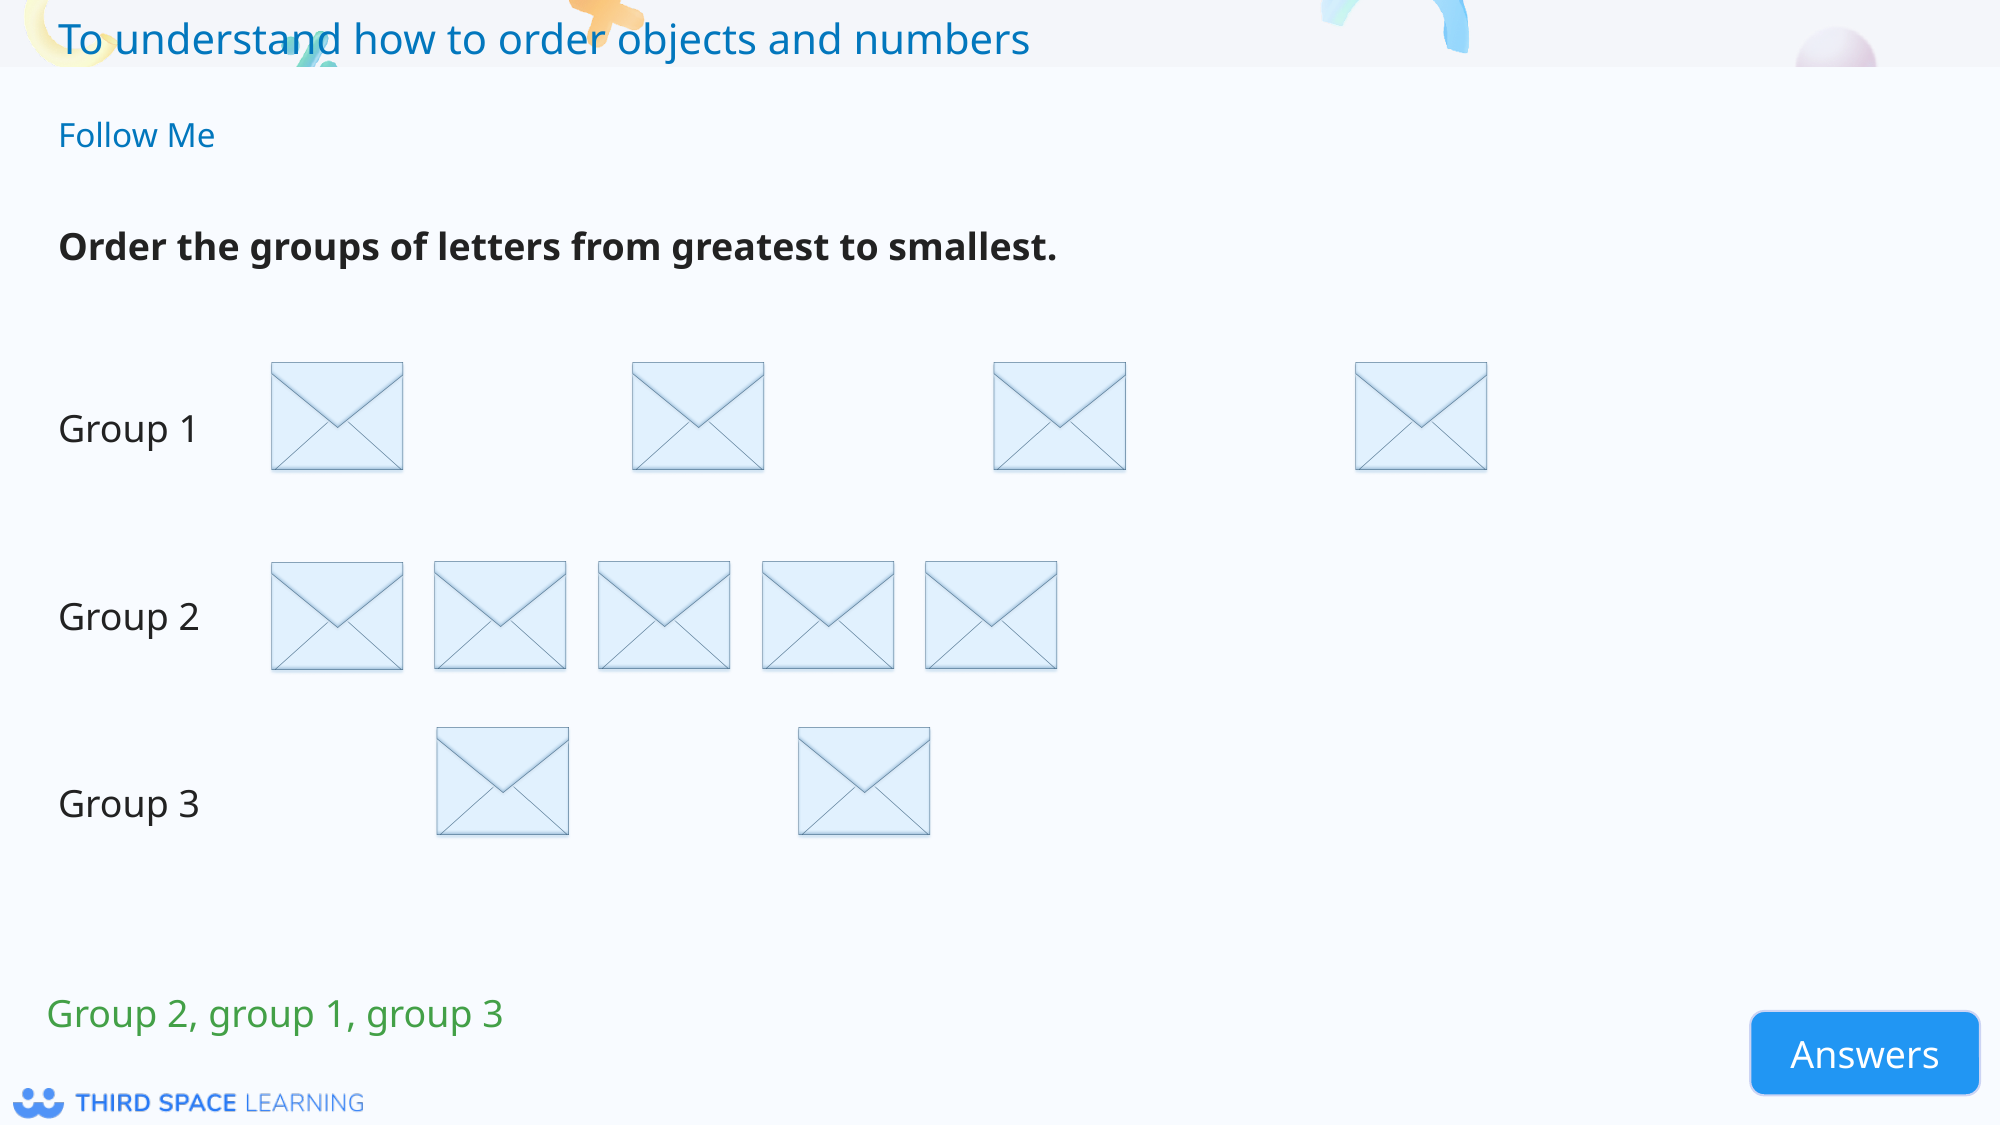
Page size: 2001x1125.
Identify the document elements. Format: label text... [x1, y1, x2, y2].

picture [431, 727, 578, 854]
text_box Group 2 [43, 562, 248, 647]
picture [793, 727, 939, 854]
picture [265, 361, 412, 489]
text_box Group 2, group 1, group 3 [31, 982, 944, 1043]
picture [593, 561, 739, 689]
picture [988, 361, 1135, 489]
text_box Group 3 [43, 750, 248, 835]
picture [429, 561, 576, 689]
picture [1349, 361, 1496, 489]
picture [627, 361, 773, 489]
list Order the groups of letters from greatest to smallest. [43, 192, 1969, 278]
picture [0, 0, 2000, 67]
picture [756, 561, 903, 689]
picture [265, 562, 412, 689]
text_box Group 1 [43, 374, 248, 460]
picture [920, 561, 1067, 689]
text_box Answers [1750, 1010, 1981, 1096]
picture [13, 1088, 365, 1119]
list Follow Me [43, 107, 489, 177]
